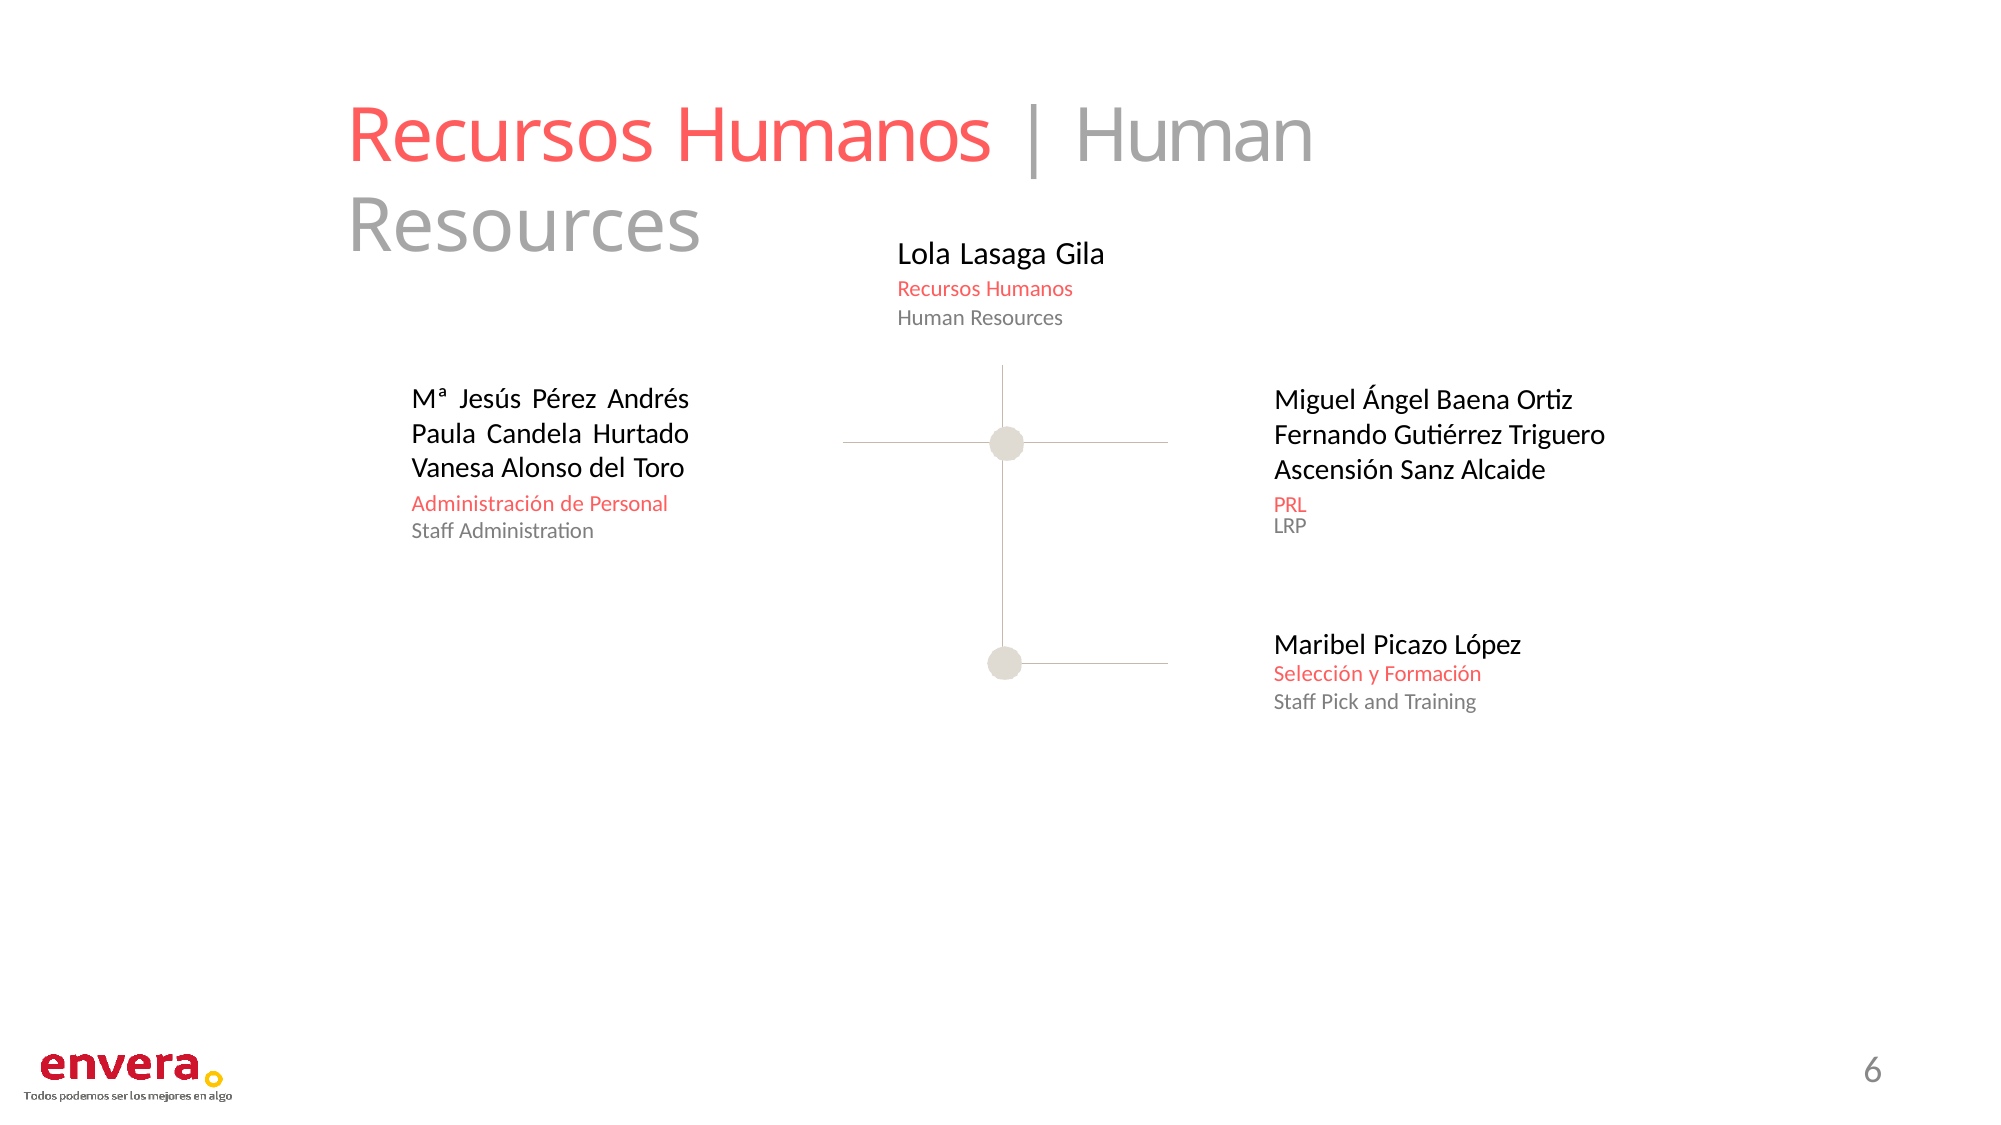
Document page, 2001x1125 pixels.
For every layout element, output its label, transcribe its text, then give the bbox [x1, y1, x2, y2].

text_box Miguel Ángel Baena Ortiz Fernando Gutiérrez Triguero Ascensión Sanz Alcaide PRL LRP [1271, 378, 1614, 538]
text_box Mª Jesús Pérez Andrés Paula Candela Hurtado Vanesa Alonso del Toro Administración de Personal Staff Administration [409, 376, 690, 544]
picture [23, 1054, 232, 1102]
slide_number 10 [1857, 1051, 1910, 1125]
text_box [842, 364, 1169, 680]
text_box Lola Lasaga Gila Recursos Humanos Human Resources [895, 226, 1111, 330]
title Recursos Humanos | Human Resources [344, 84, 1656, 275]
text_box Maribel Picazo López Selección y Formación Staff Pick and Training [1271, 623, 1527, 714]
